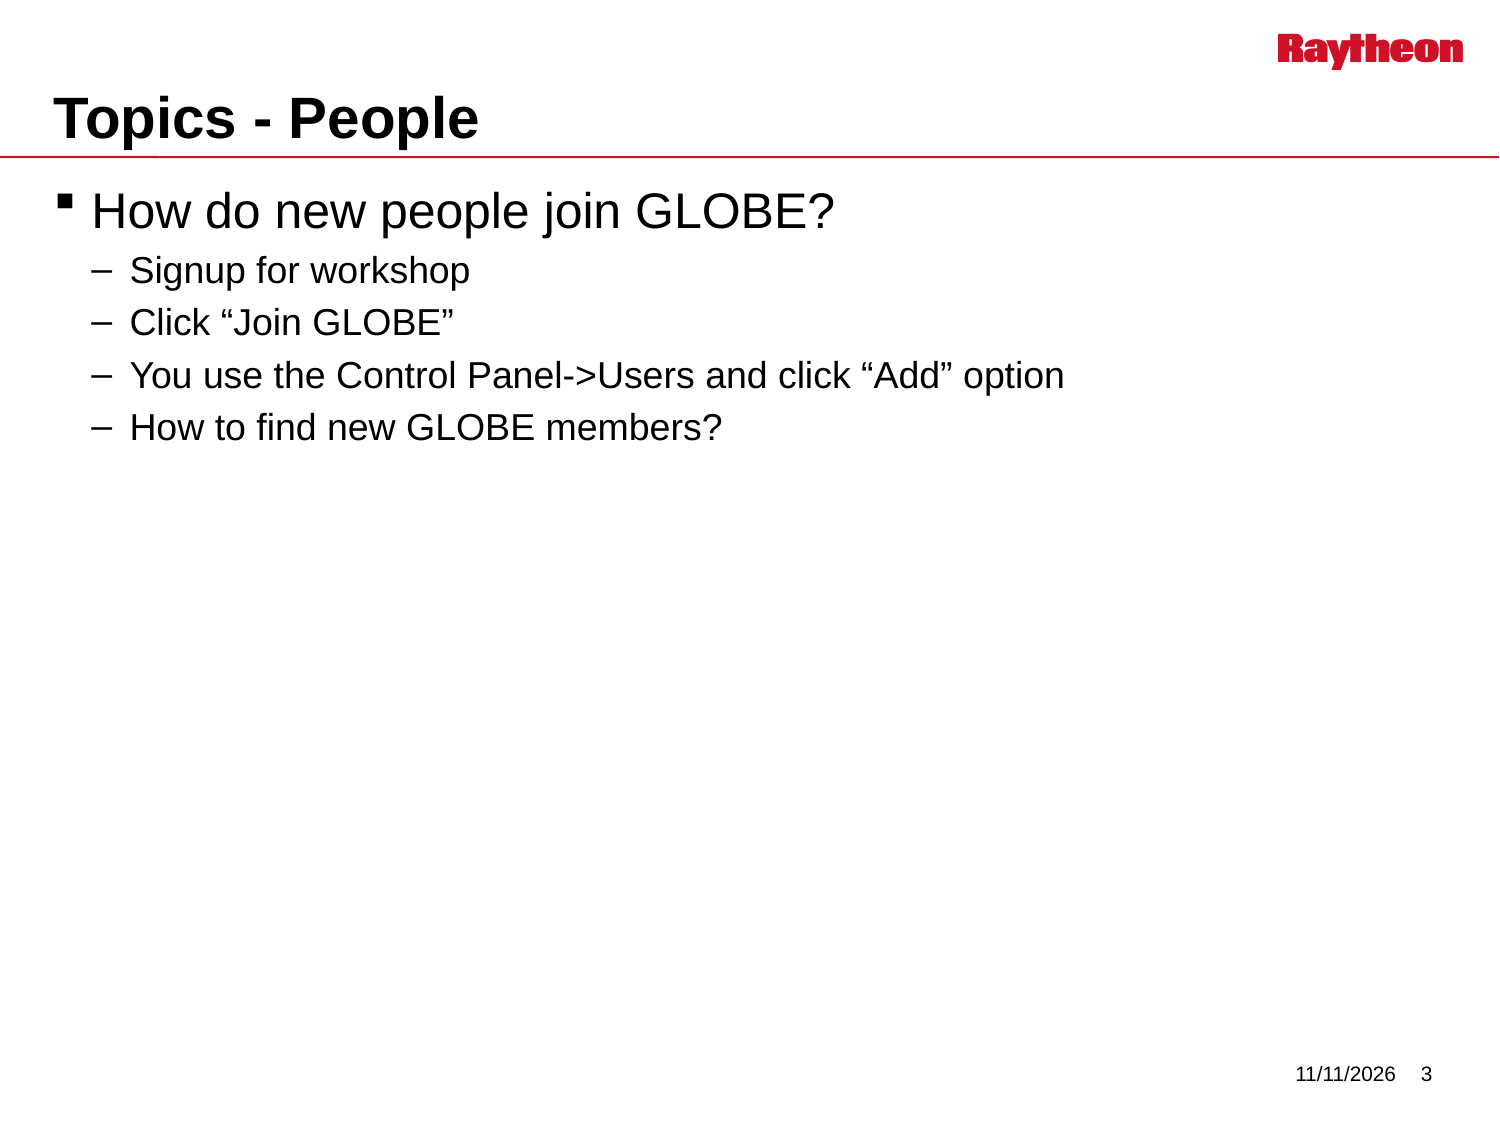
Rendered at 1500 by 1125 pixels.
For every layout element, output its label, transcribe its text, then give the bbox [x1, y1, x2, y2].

list How do new people join GLOBE? Signup for workshop Click “Join GLOBE” You use the Control Panel->Users and click “Add” option How to find new GLOBE members? [38, 170, 1461, 913]
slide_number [1045, 1042, 1396, 1103]
slide_number 3 [1420, 1042, 1490, 1103]
title Topics - People [38, 45, 1225, 158]
picture [1278, 33, 1463, 70]
